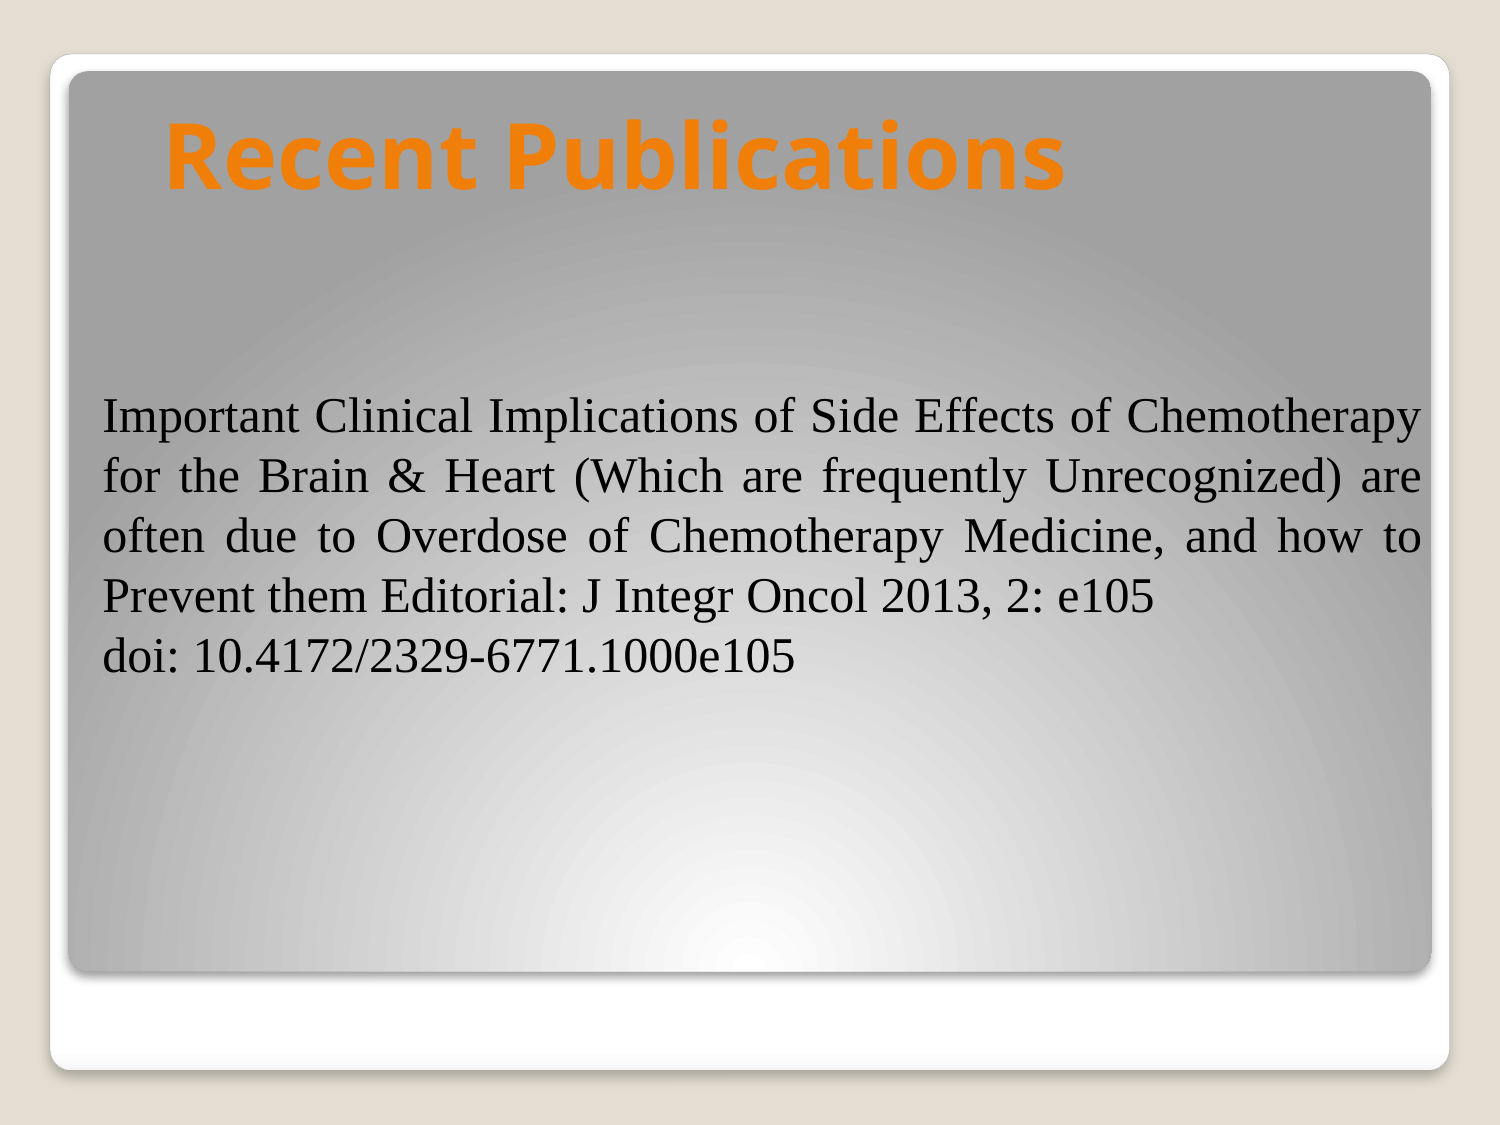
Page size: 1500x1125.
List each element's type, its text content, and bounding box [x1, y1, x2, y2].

text_box Important Clinical Implications of Side Effects of Chemotherapy for the Brain & Heart (Which are frequently Unrecognized) are often due to Overdose of Chemotherapy Medicine, and how to Prevent them Editorial: J Integr Oncol 2013, 2: e105 doi: 10.4172/2329-6771.1000e105 [87, 374, 1438, 795]
text_box Recent Publications [148, 90, 1083, 215]
